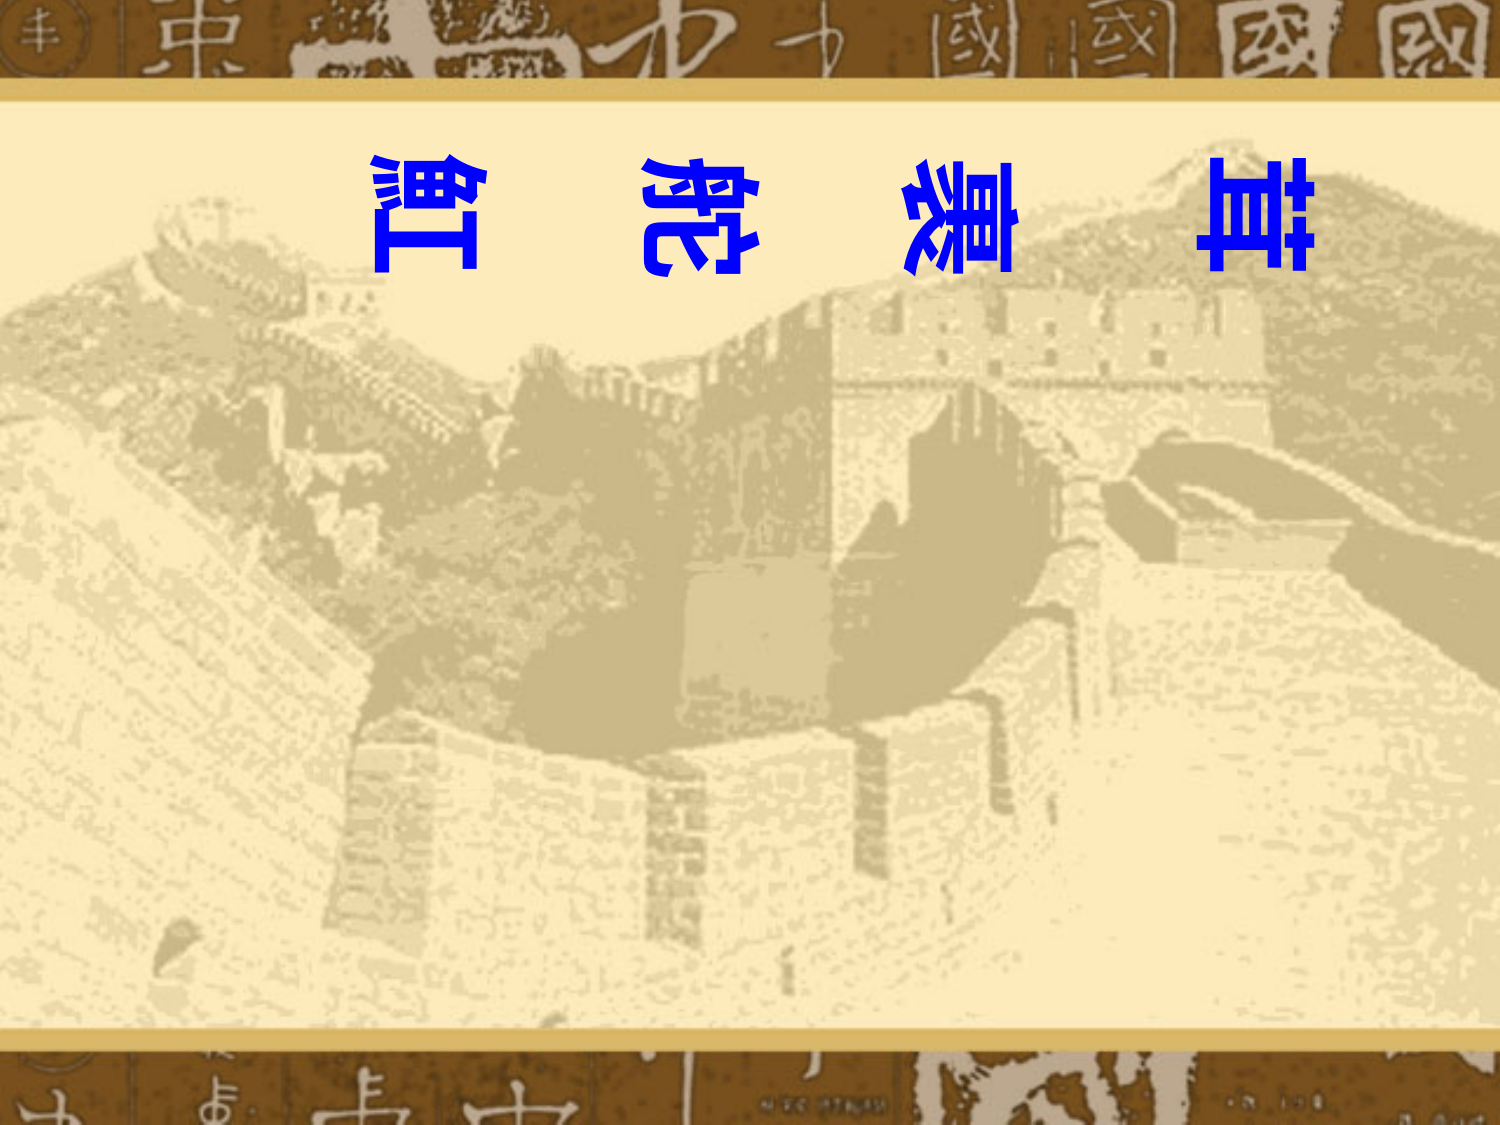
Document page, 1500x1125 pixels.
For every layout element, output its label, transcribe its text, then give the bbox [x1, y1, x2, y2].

text_box 舵 [572, 140, 786, 1015]
text_box 茸 [1151, 137, 1341, 1012]
text_box 裹 [856, 140, 1046, 1015]
picture [0, 0, 1500, 1125]
text_box 魟 [324, 136, 514, 1012]
